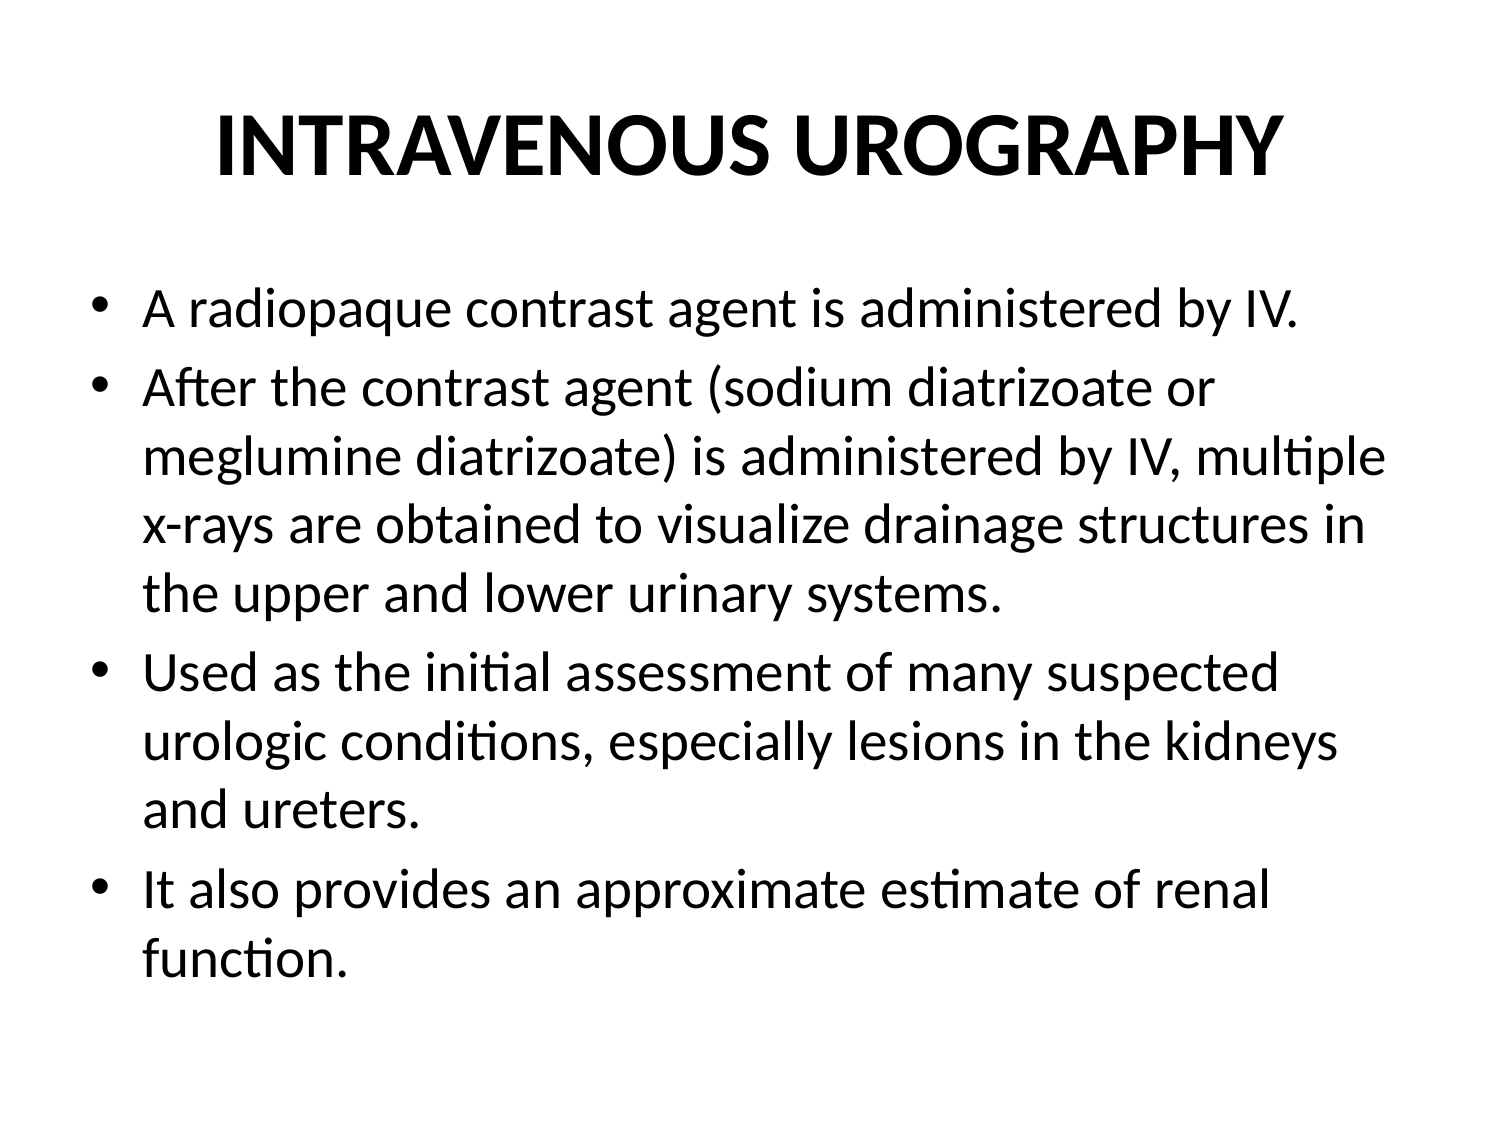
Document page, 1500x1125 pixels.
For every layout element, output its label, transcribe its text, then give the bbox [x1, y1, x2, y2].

list A radiopaque contrast agent is administered by IV. After the contrast agent (sodium diatrizoate or meglumine diatrizoate) is administered by IV, multiple x-rays are obtained to visualize drainage structures in the upper and lower urinary systems. Used as the initial assessment of many suspected urologic conditions, especially lesions in the kidneys and ureters. It also provides an approximate estimate of renal function. [75, 262, 1425, 1005]
title INTRAVENOUS UROGRAPHY [75, 45, 1425, 233]
